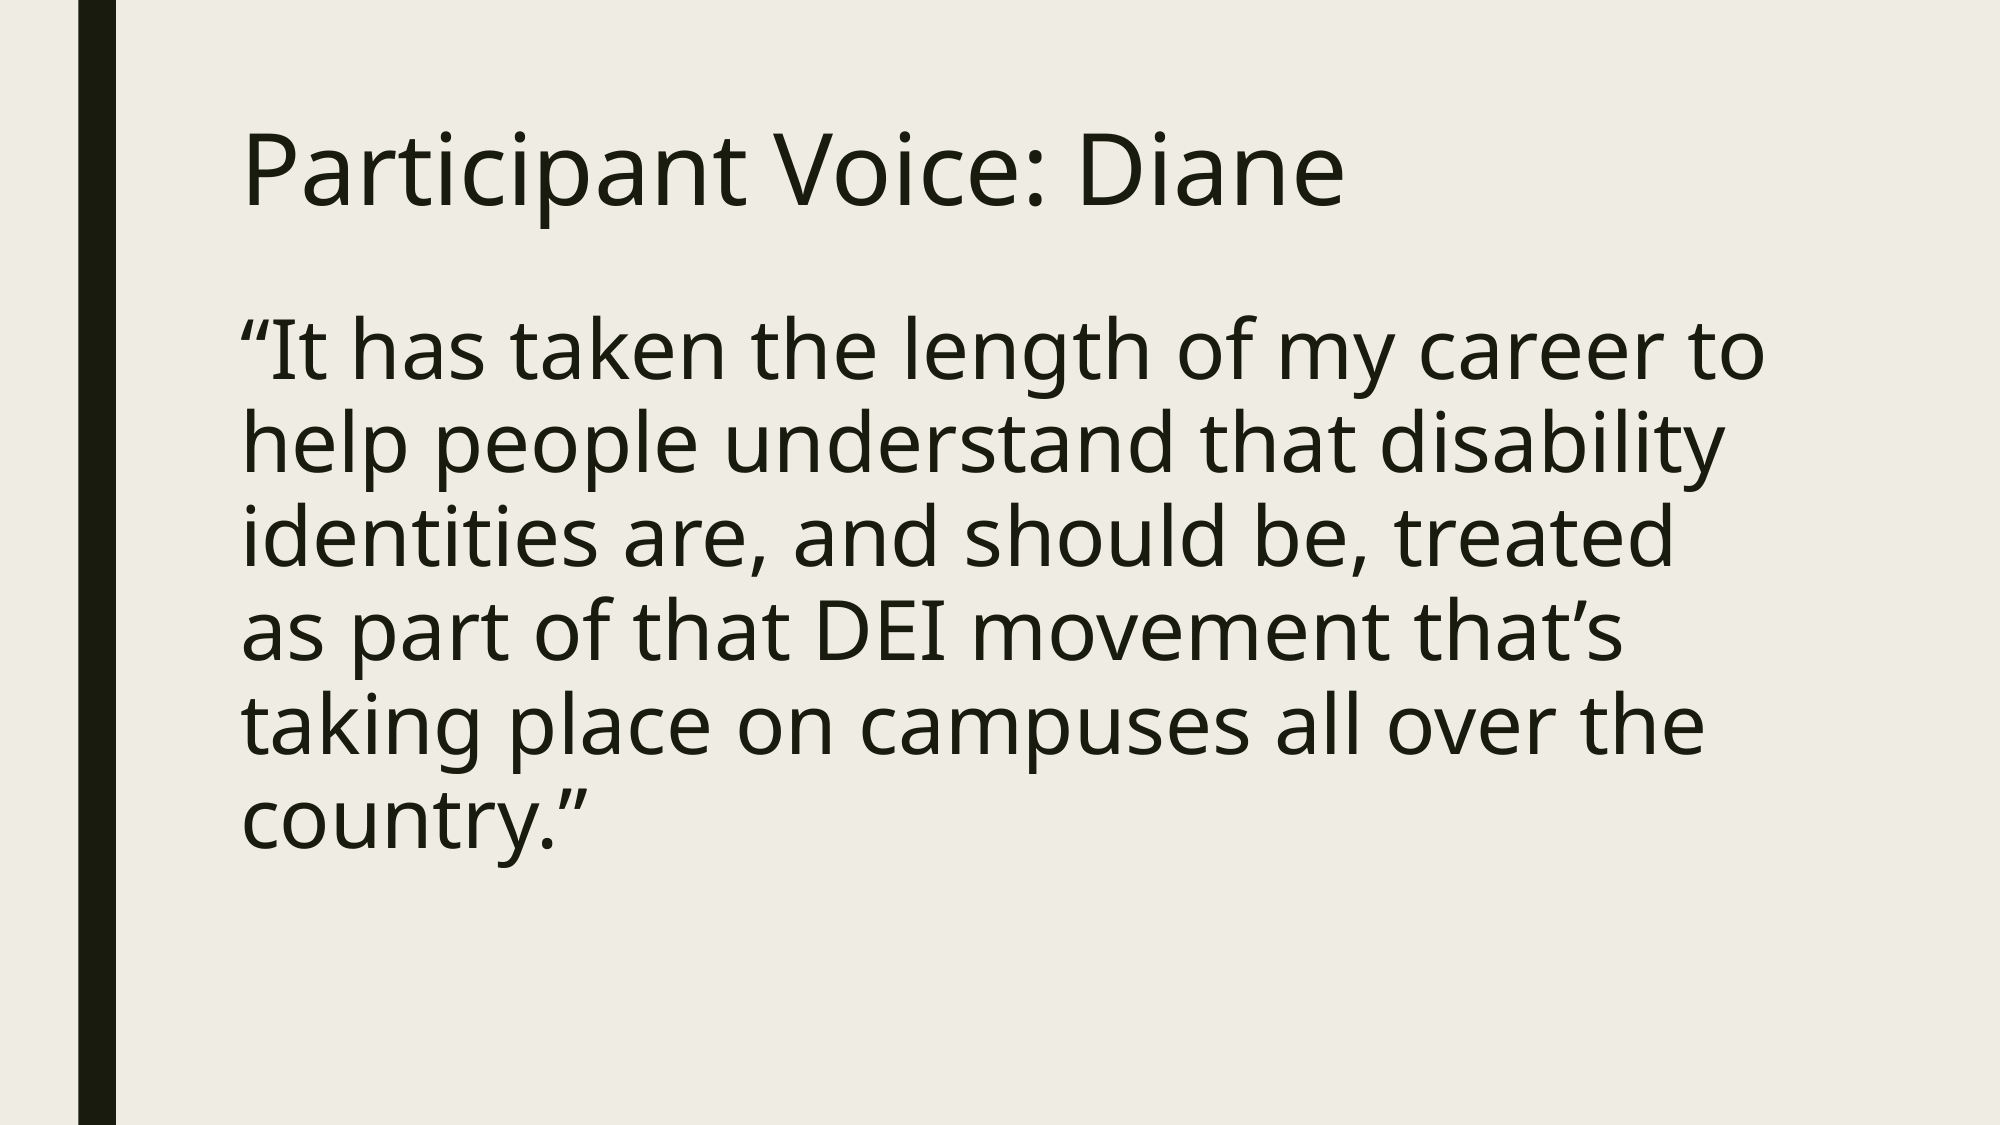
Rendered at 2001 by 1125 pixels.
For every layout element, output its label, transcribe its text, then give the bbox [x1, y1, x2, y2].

list “It has taken the length of my career to help people understand that disability identities are, and should be, treated as part of that DEI movement that’s taking place on campuses all over the country.” [225, 296, 1800, 884]
title Participant Voice: Diane [225, 112, 1800, 296]
